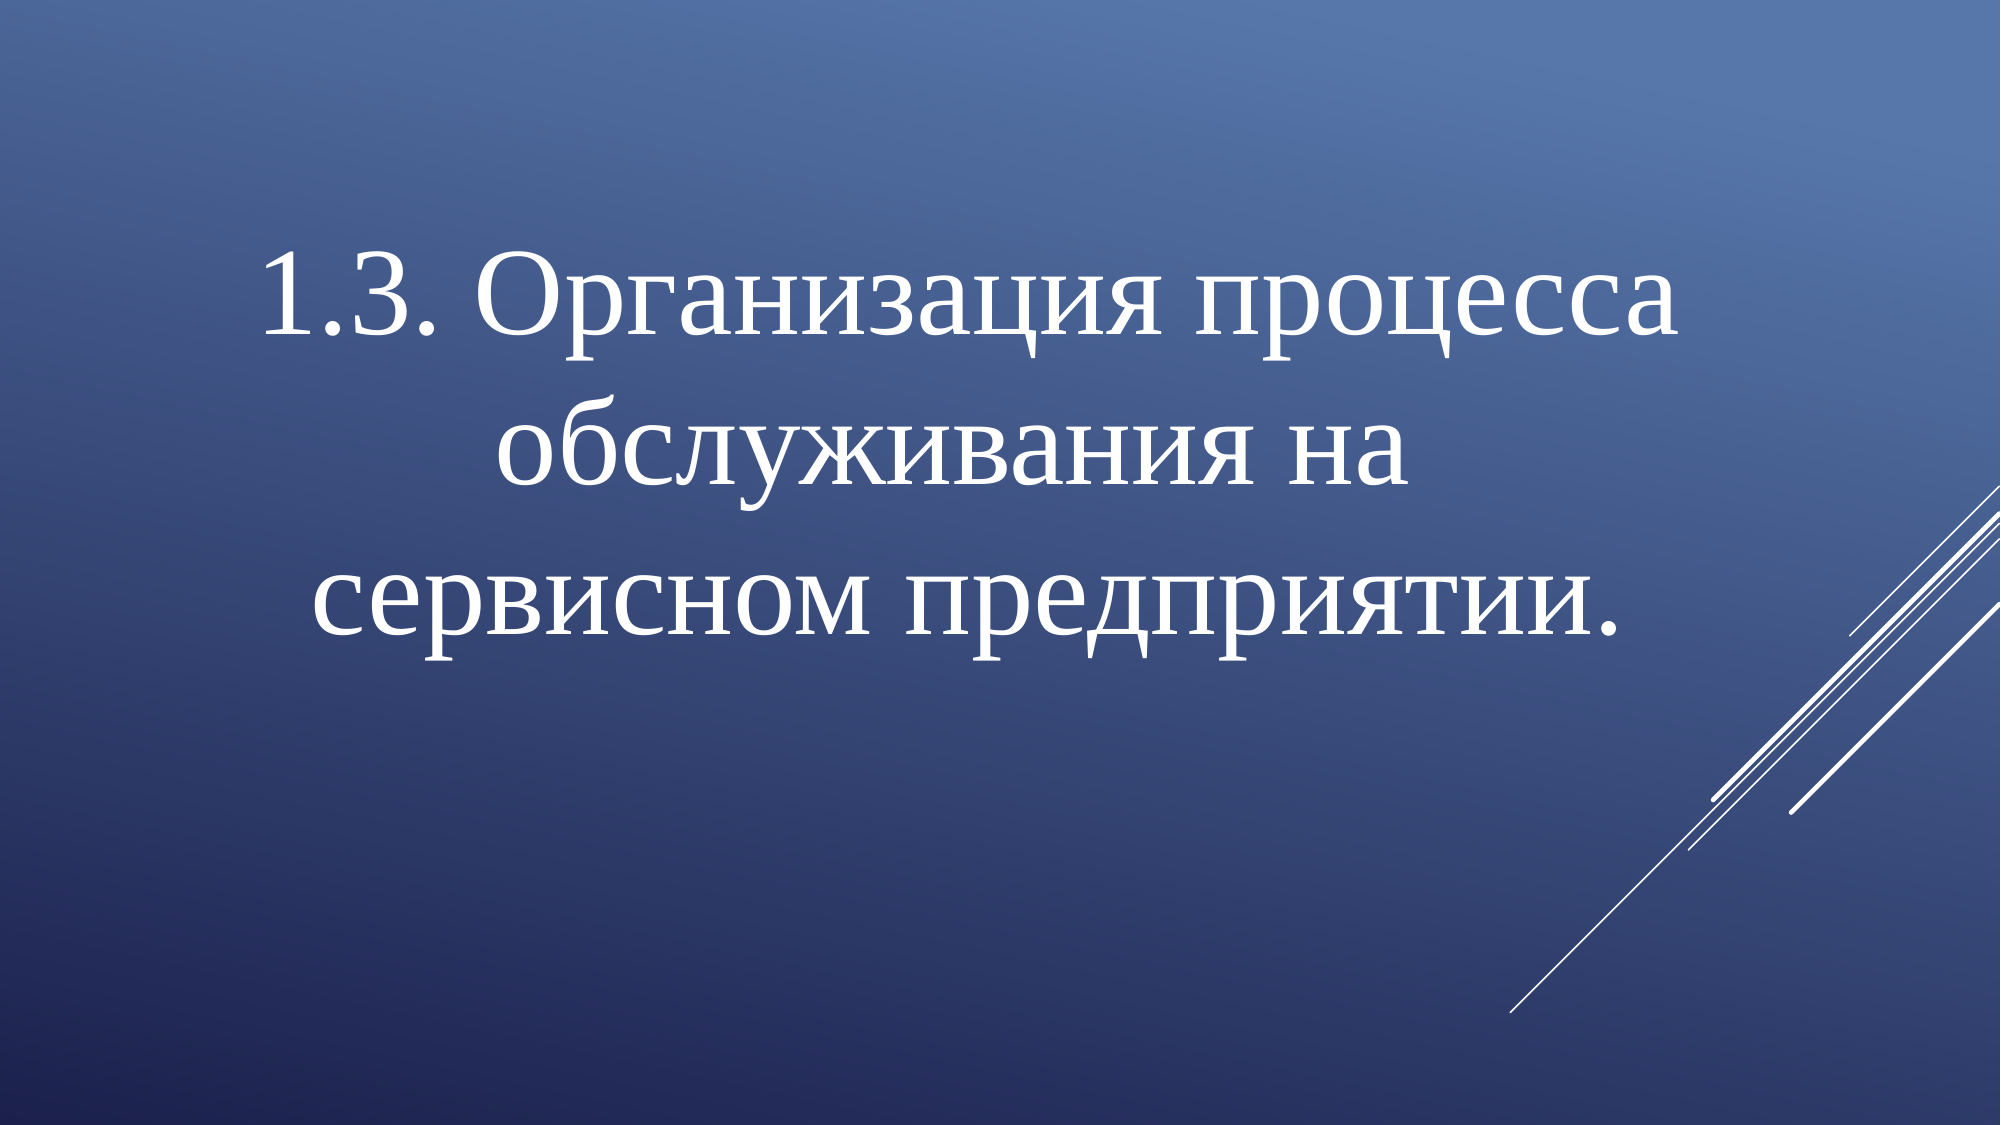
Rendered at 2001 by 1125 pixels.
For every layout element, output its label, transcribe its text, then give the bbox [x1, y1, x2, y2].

text_box 1.3. Организация процесса обслуживания на сервисном предприятии. [56, 202, 1880, 667]
